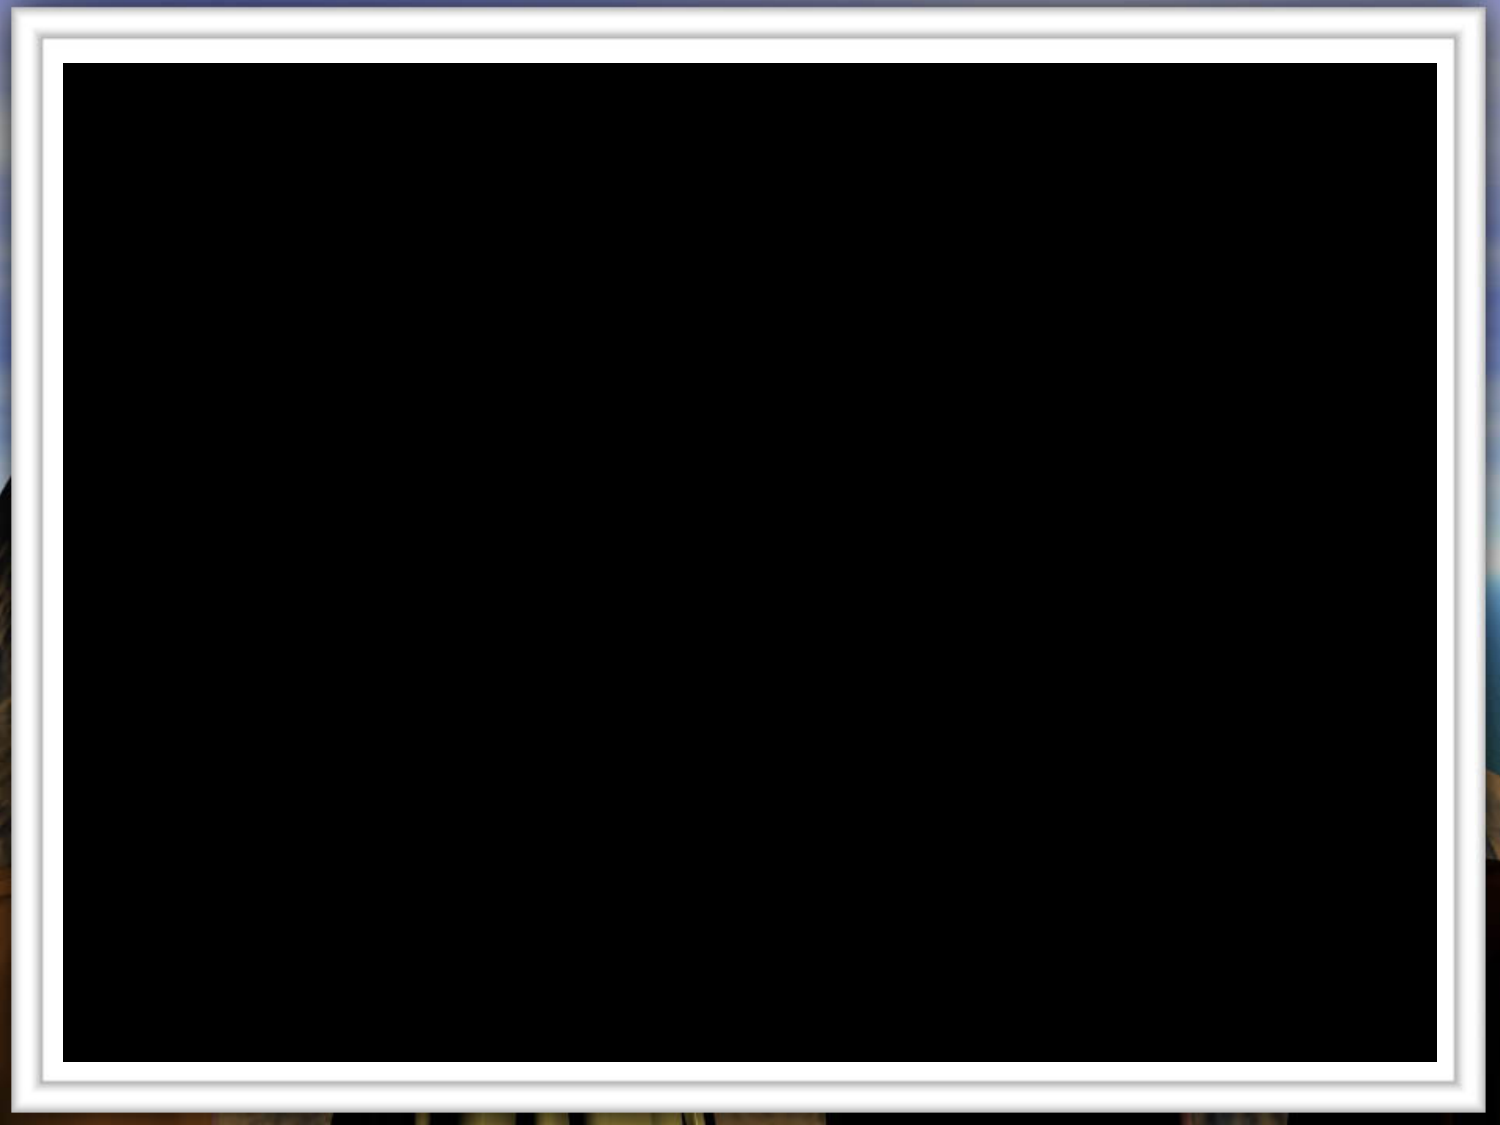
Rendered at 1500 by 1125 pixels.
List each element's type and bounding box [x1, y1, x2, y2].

list [62, 62, 1438, 1063]
picture [0, 0, 1500, 1125]
